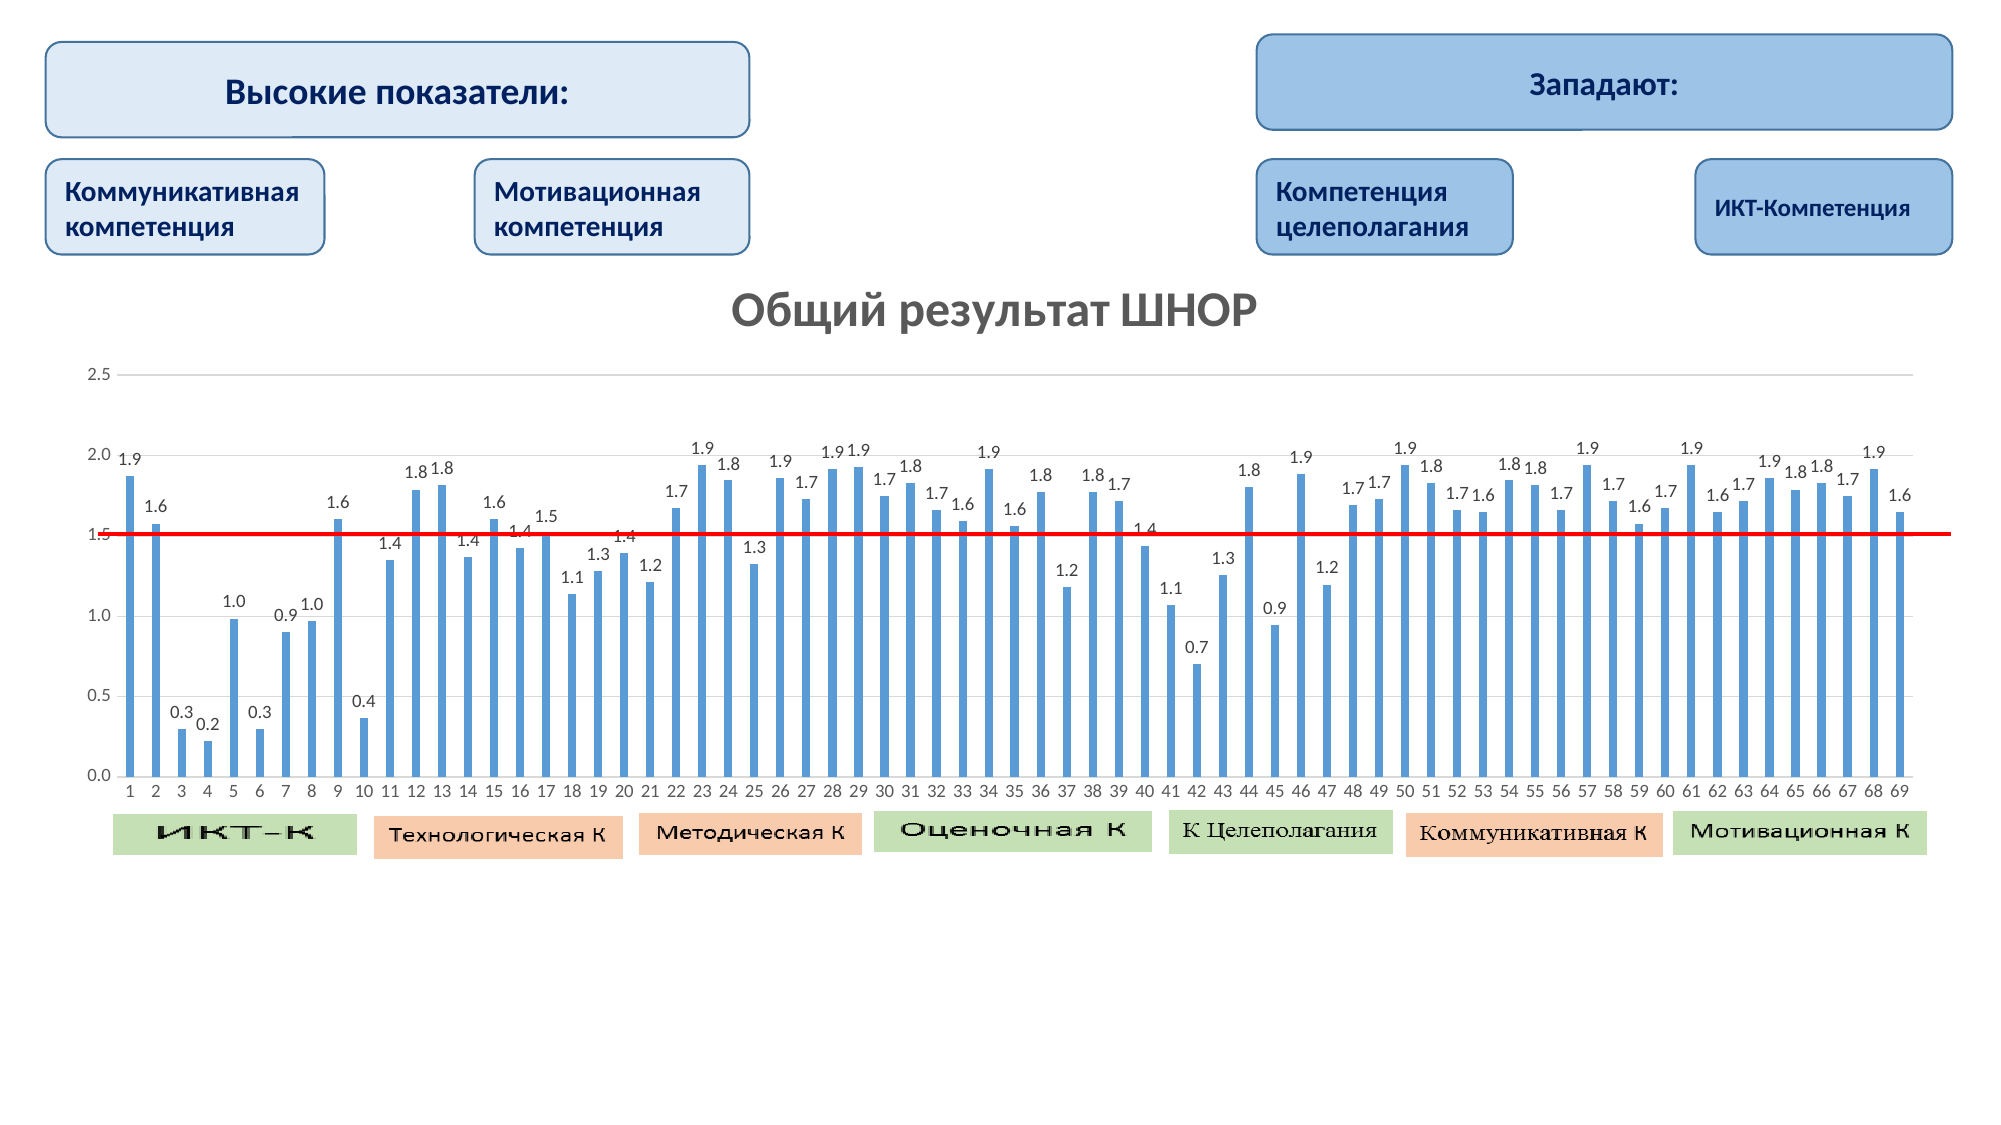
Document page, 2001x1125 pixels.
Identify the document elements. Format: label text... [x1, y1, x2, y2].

chart [49, 253, 1951, 872]
text_box Коммуникативная компетенция [44, 158, 326, 253]
text_box ИКТ-Компетенция [1694, 158, 1954, 253]
text_box Высокие показатели: [44, 40, 751, 139]
text_box Западают: [1255, 33, 1954, 131]
text_box Компетенция целеполагания [1255, 158, 1514, 253]
text_box Мотивационная компетенция [473, 158, 751, 253]
